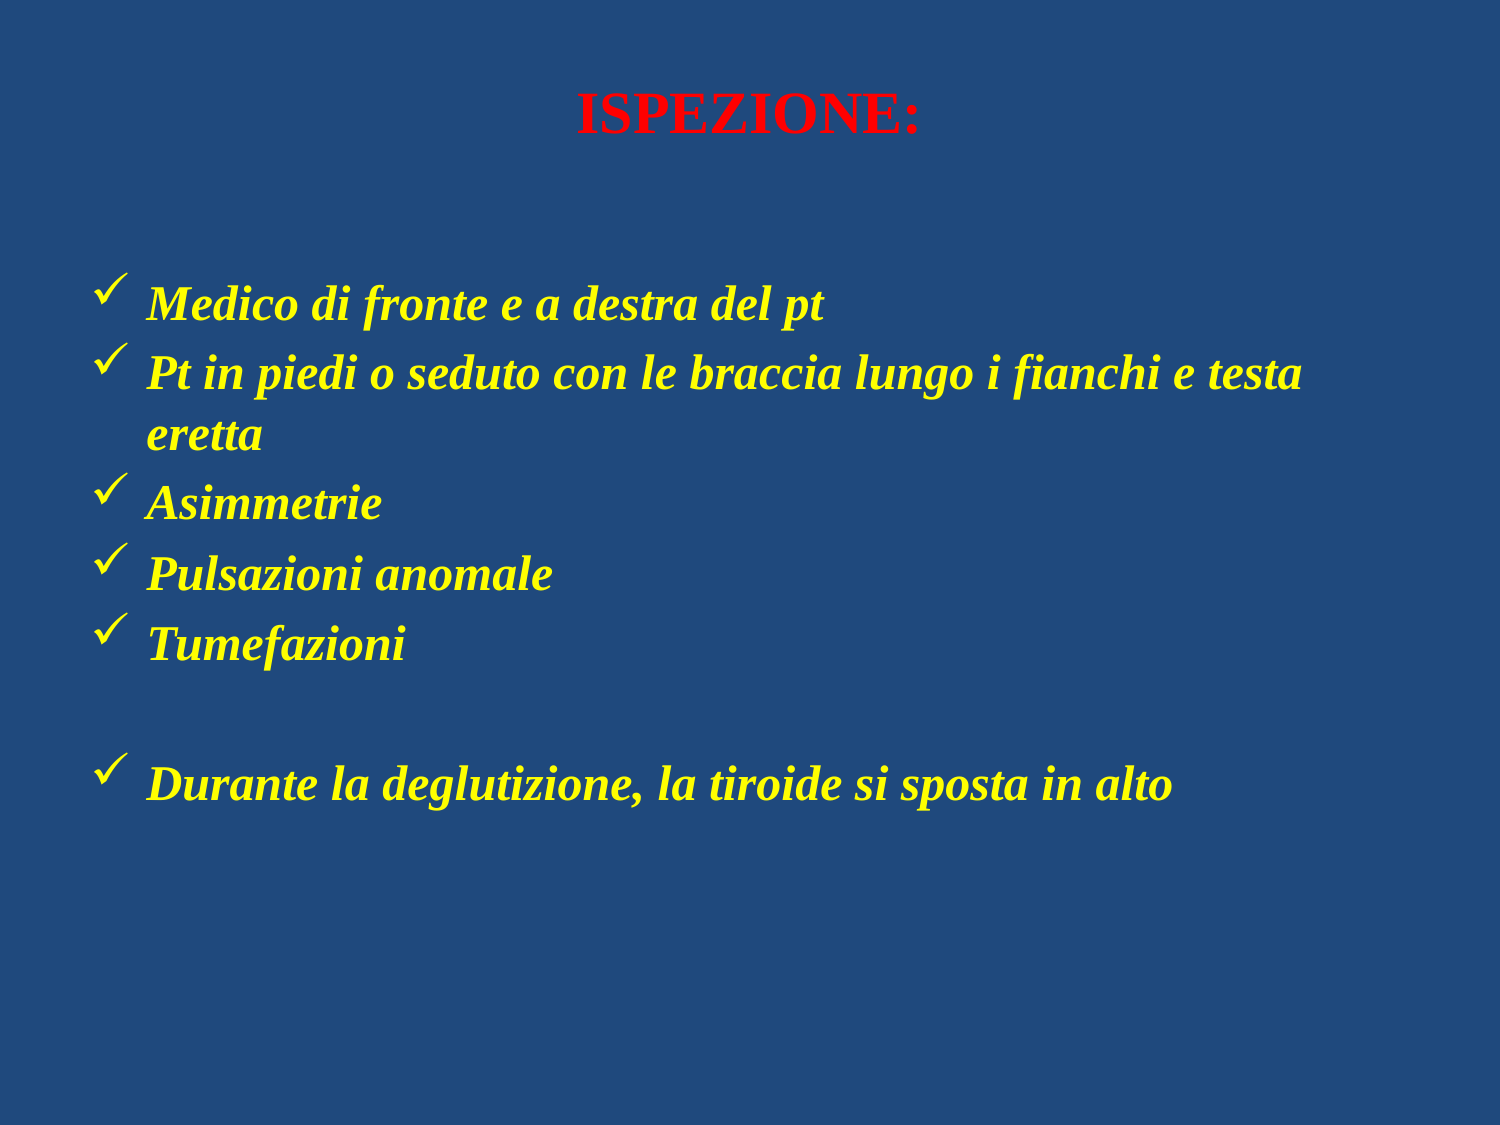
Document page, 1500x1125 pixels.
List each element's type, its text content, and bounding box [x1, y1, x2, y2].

list Medico di fronte e a destra del pt Pt in piedi o seduto con le braccia lungo i fianchi e testa eretta Asimmetrie Pulsazioni anomale Tumefazioni Durante la deglutizione, la tiroide si sposta in alto [74, 262, 1426, 1006]
title ISPEZIONE: [74, 66, 1426, 233]
